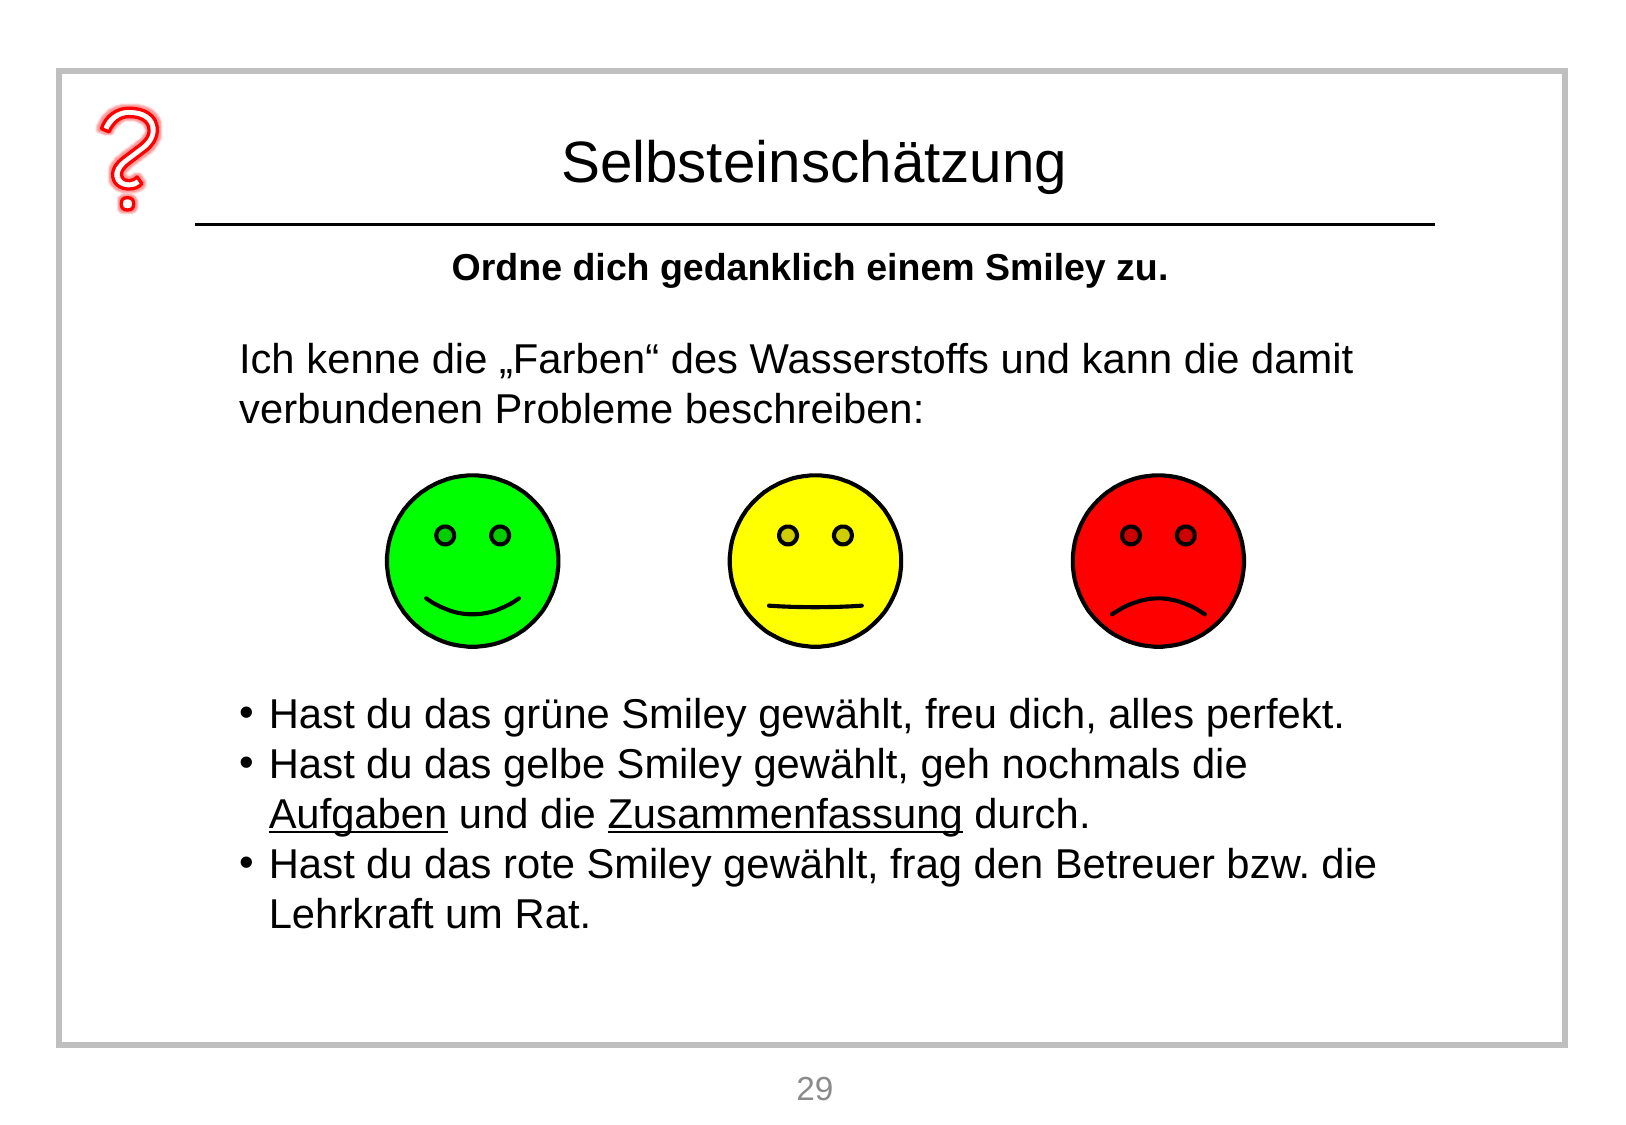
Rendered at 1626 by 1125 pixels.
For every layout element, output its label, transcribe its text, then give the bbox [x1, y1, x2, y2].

slide_number 29 [631, 1057, 998, 1117]
list Hast du das grüne Smiley gewählt, freu dich, alles perfekt. Hast du das gelbe Smiley gewählt, geh nochmals die Aufgaben und die Zusammenfassung durch. Hast du das rote Smiley gewählt, frag den Betreuer bzw. die Lehrkraft um Rat. [224, 679, 1406, 1004]
list Ich kenne die „Farben“ des Wasserstoffs und kann die damit verbundenen Probleme beschreiben: [224, 324, 1406, 443]
